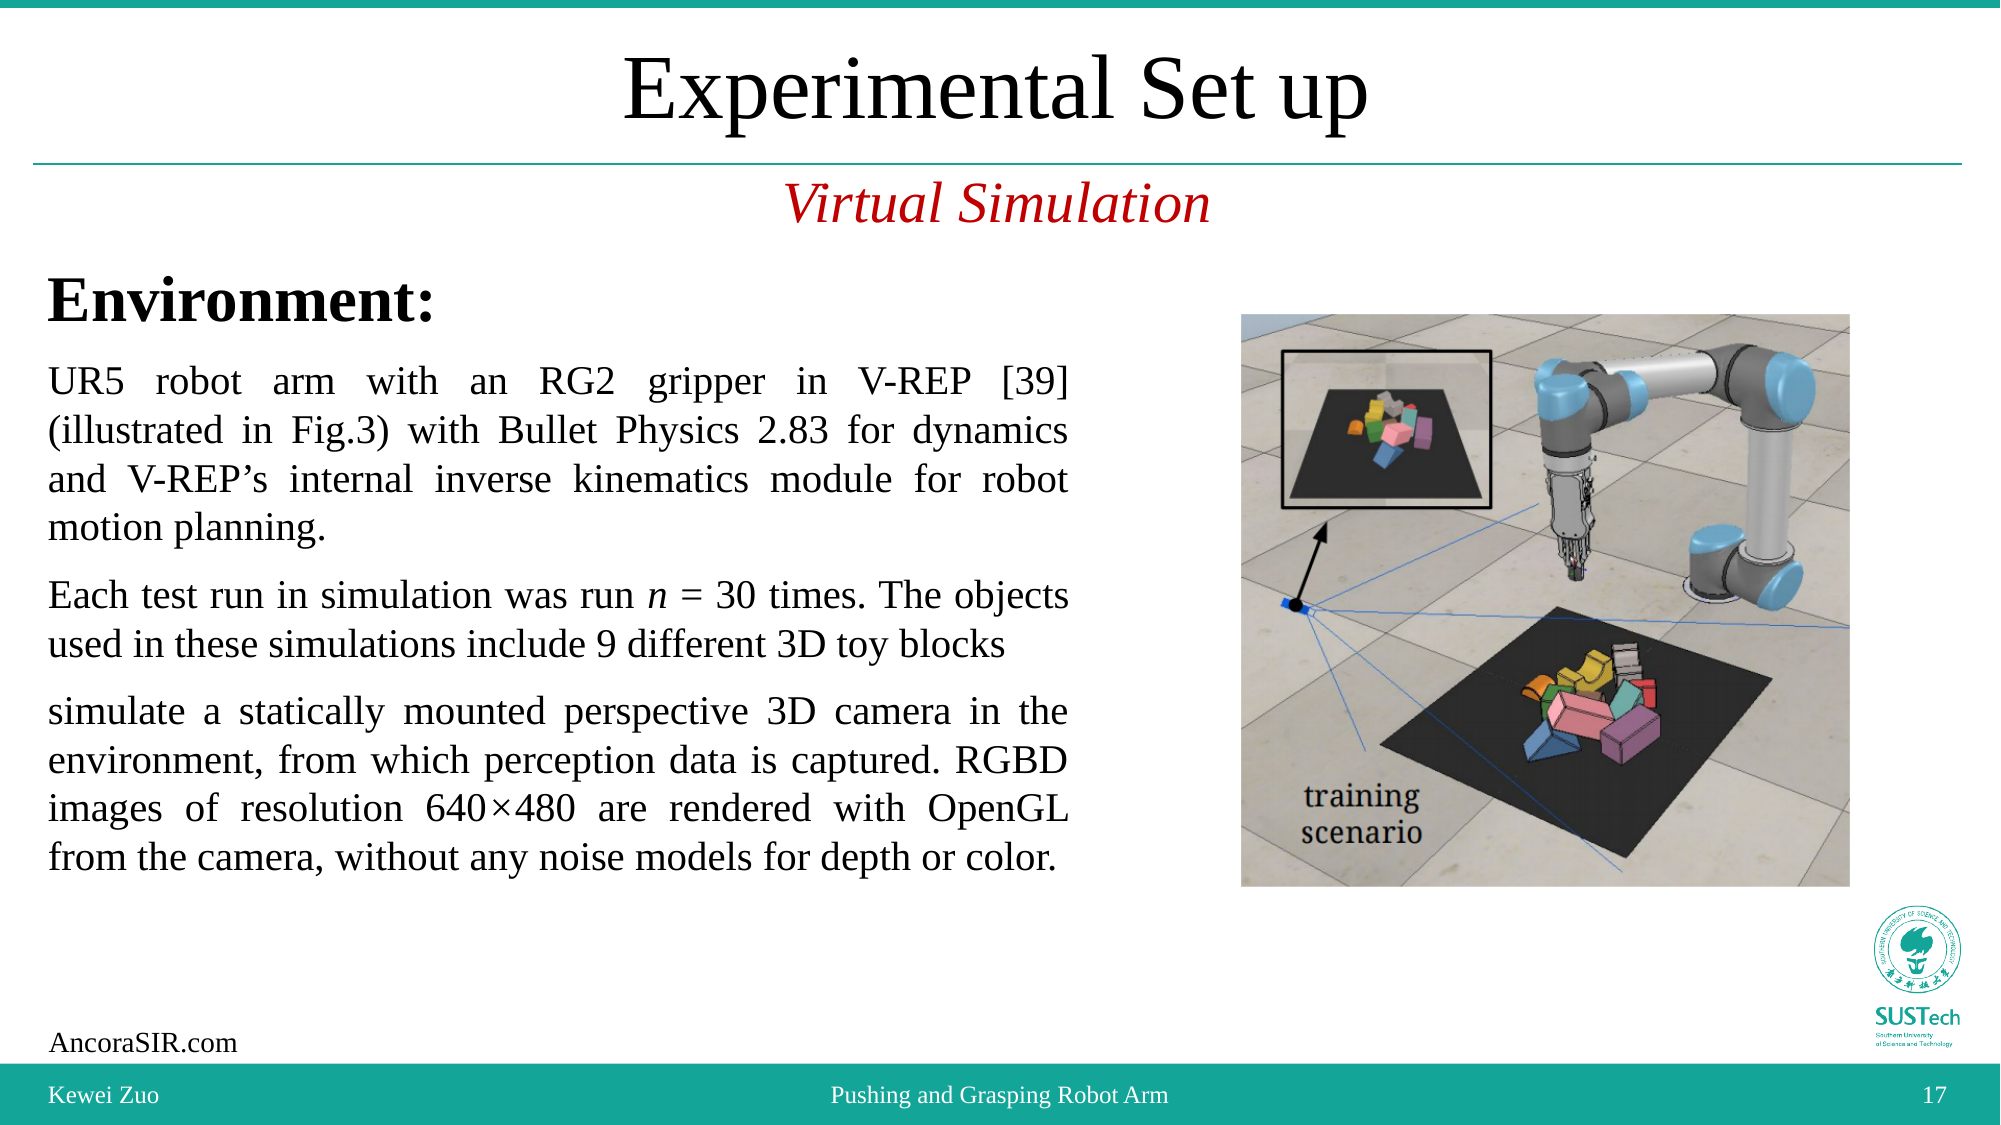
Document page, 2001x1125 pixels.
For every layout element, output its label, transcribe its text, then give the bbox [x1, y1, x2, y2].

title Experimental Set up [32, 12, 1962, 164]
slide_number 17 [1238, 1063, 1962, 1124]
list Environment: UR5 robot arm with an RG2 gripper in V-REP [39] (illustrated in Fig.3) with Bullet Physics 2.83 for dynamics and V-REP’s internal inverse kinematics module for robot motion planning. Each test run in simulation was run n = 30 times. The objects used in these simulations include 9 different 3D toy blocks simulate a statically mounted perspective 3D camera in the environment, from which perception data is captured. RGBD images of resolution 640×480 are rendered with OpenGL from the camera, without any noise models for depth or color. [32, 257, 1085, 939]
list Virtual Simulation [32, 164, 1963, 249]
slide_number Kewei Zuo [32, 1063, 761, 1124]
picture [1237, 310, 1853, 894]
footer Pushing and Grasping Robot Arm [761, 1063, 1238, 1124]
picture [1873, 904, 1962, 1055]
